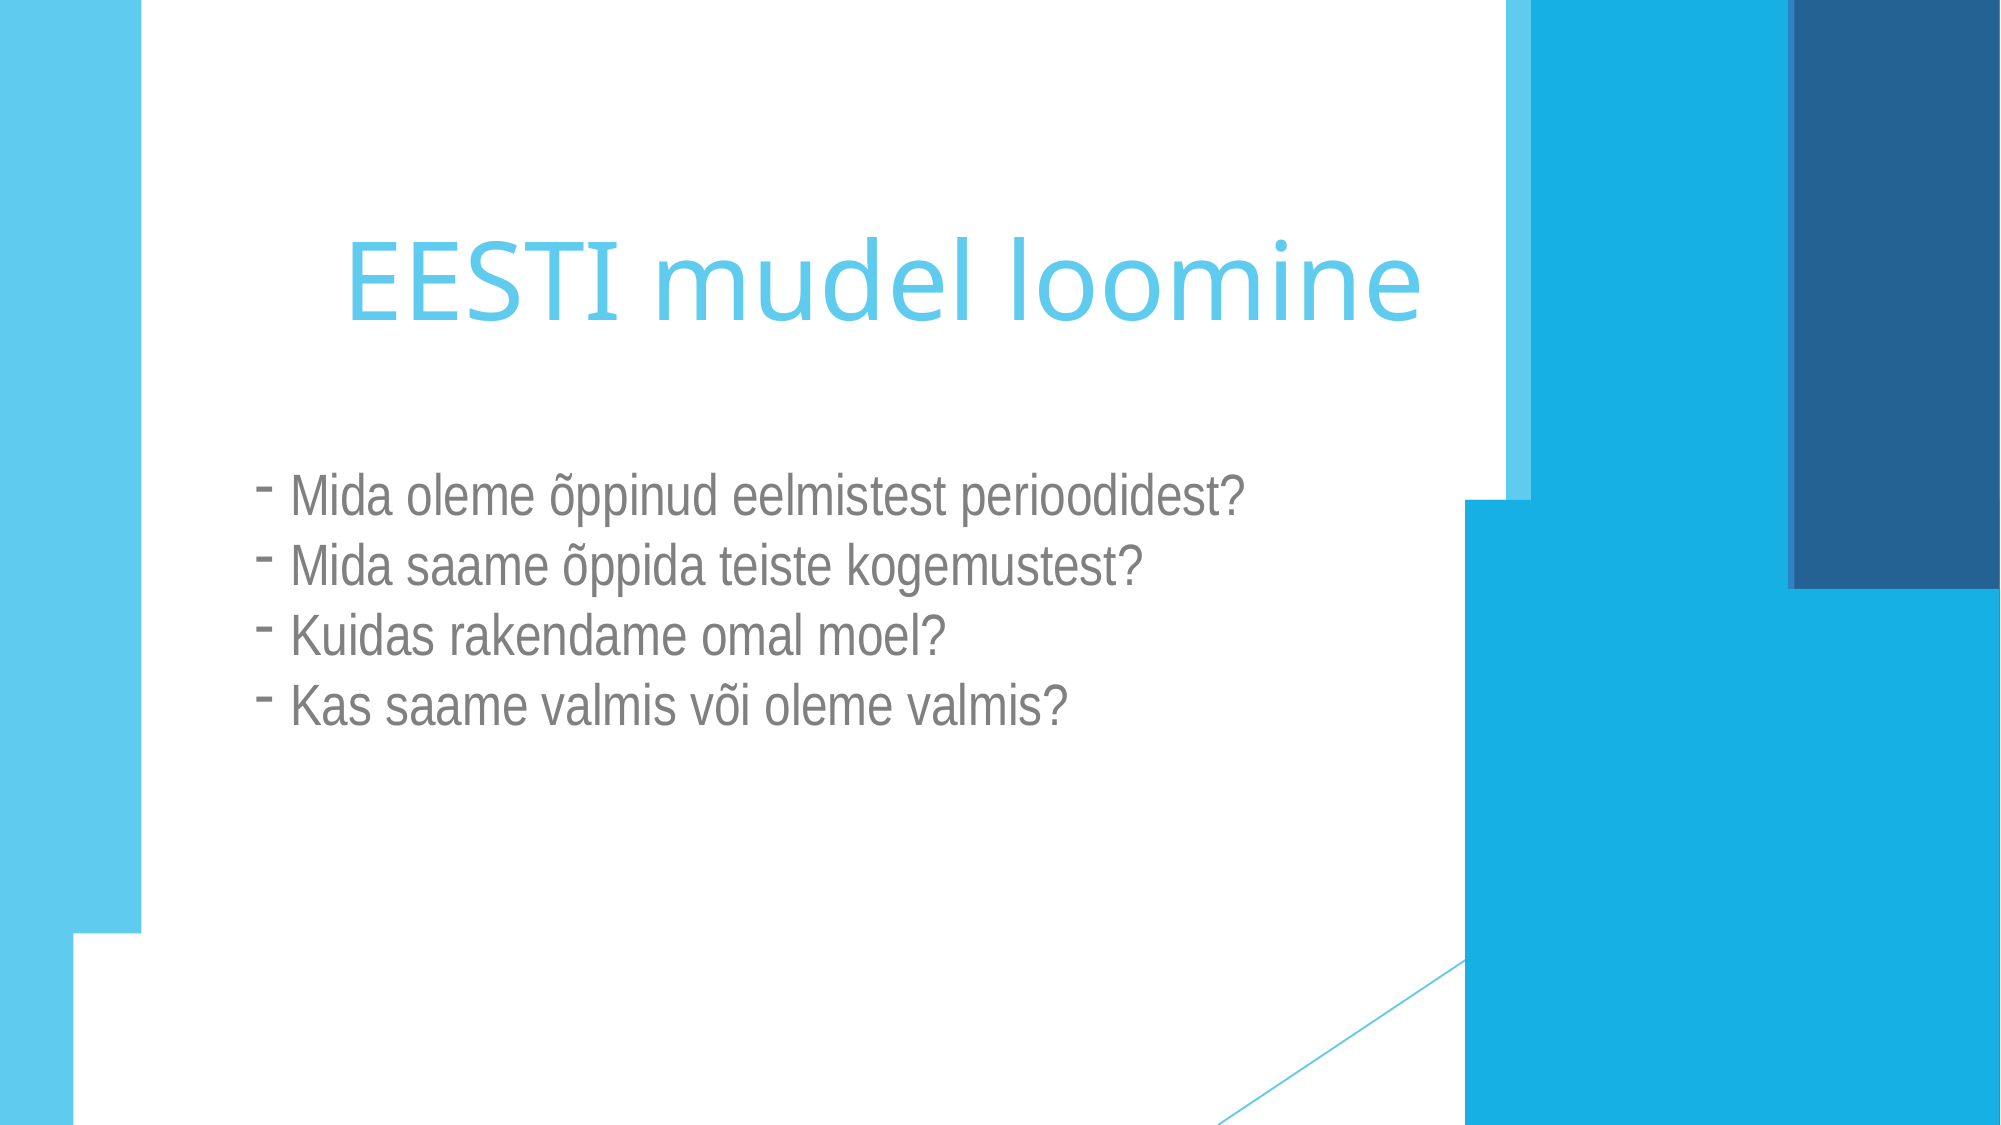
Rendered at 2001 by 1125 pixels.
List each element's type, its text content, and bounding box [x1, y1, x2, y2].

text_box Mida oleme õppinud eelmistest perioodidest? Mida saame õppida teiste kogemustest? Kuidas rakendame omal moel? Kas saame valmis või oleme valmis? [247, 449, 1522, 845]
text_box EESTI mudel loomine [247, 163, 1522, 350]
